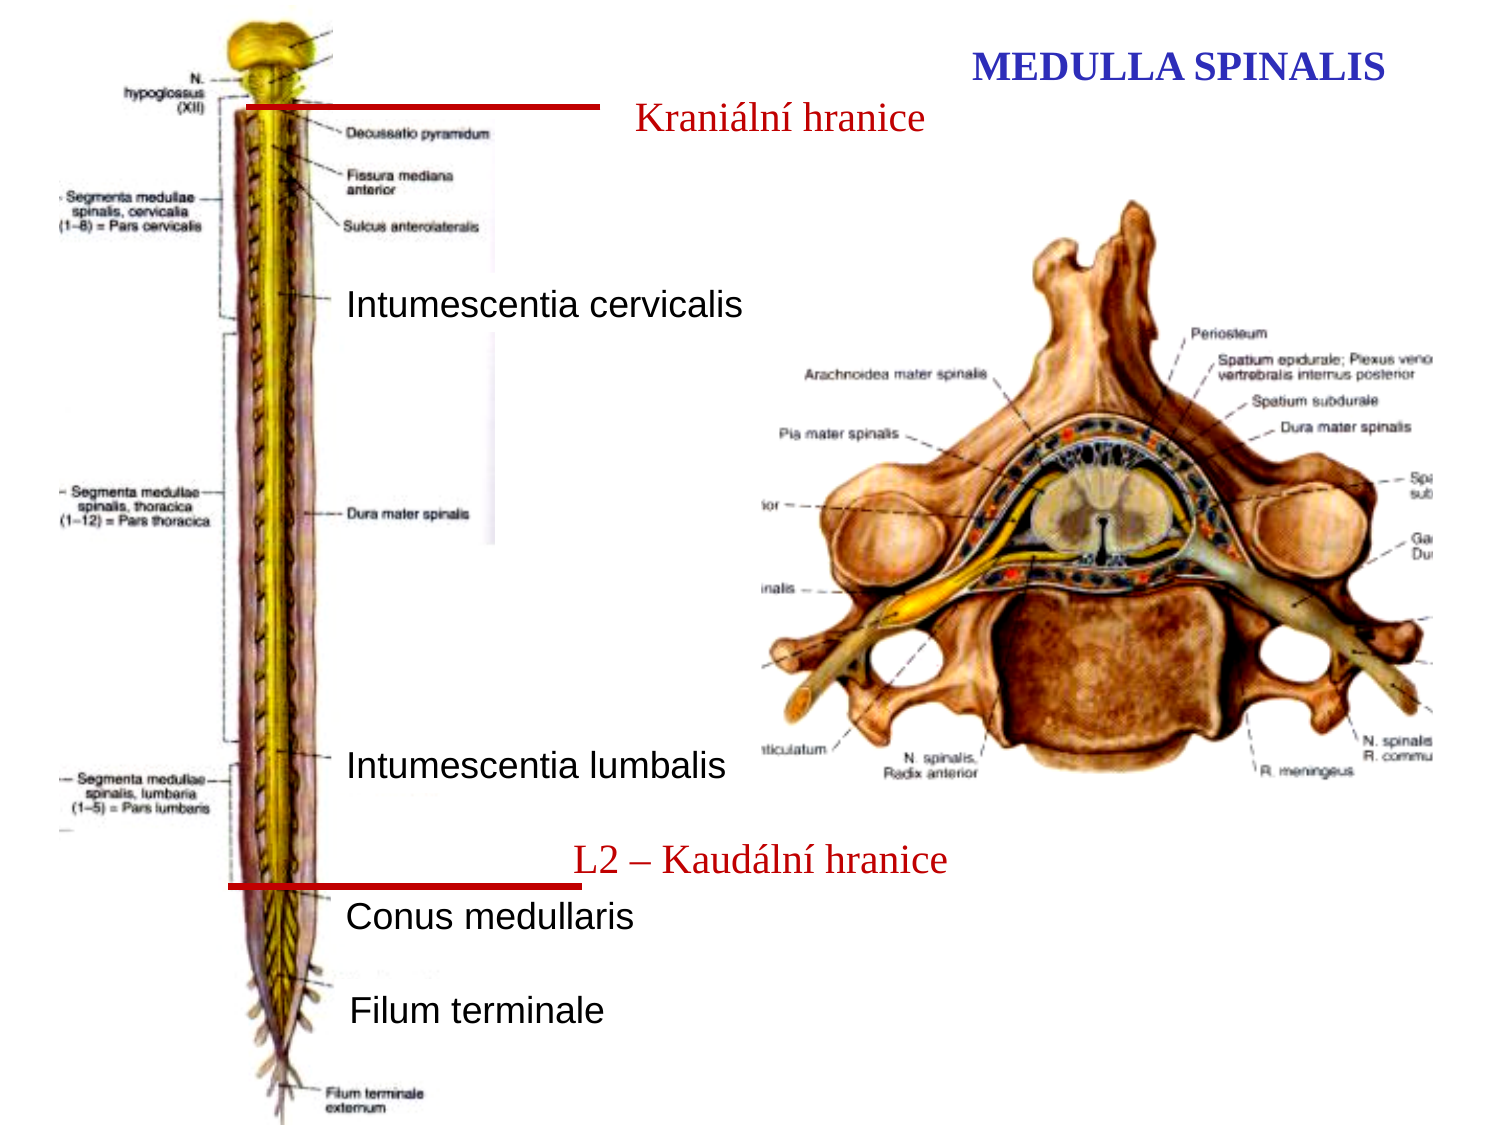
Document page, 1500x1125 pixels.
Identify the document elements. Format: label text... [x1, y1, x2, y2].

picture [761, 194, 1433, 799]
text_box MEDULLA SPINALIS [965, 31, 1402, 97]
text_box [59, 0, 965, 1125]
